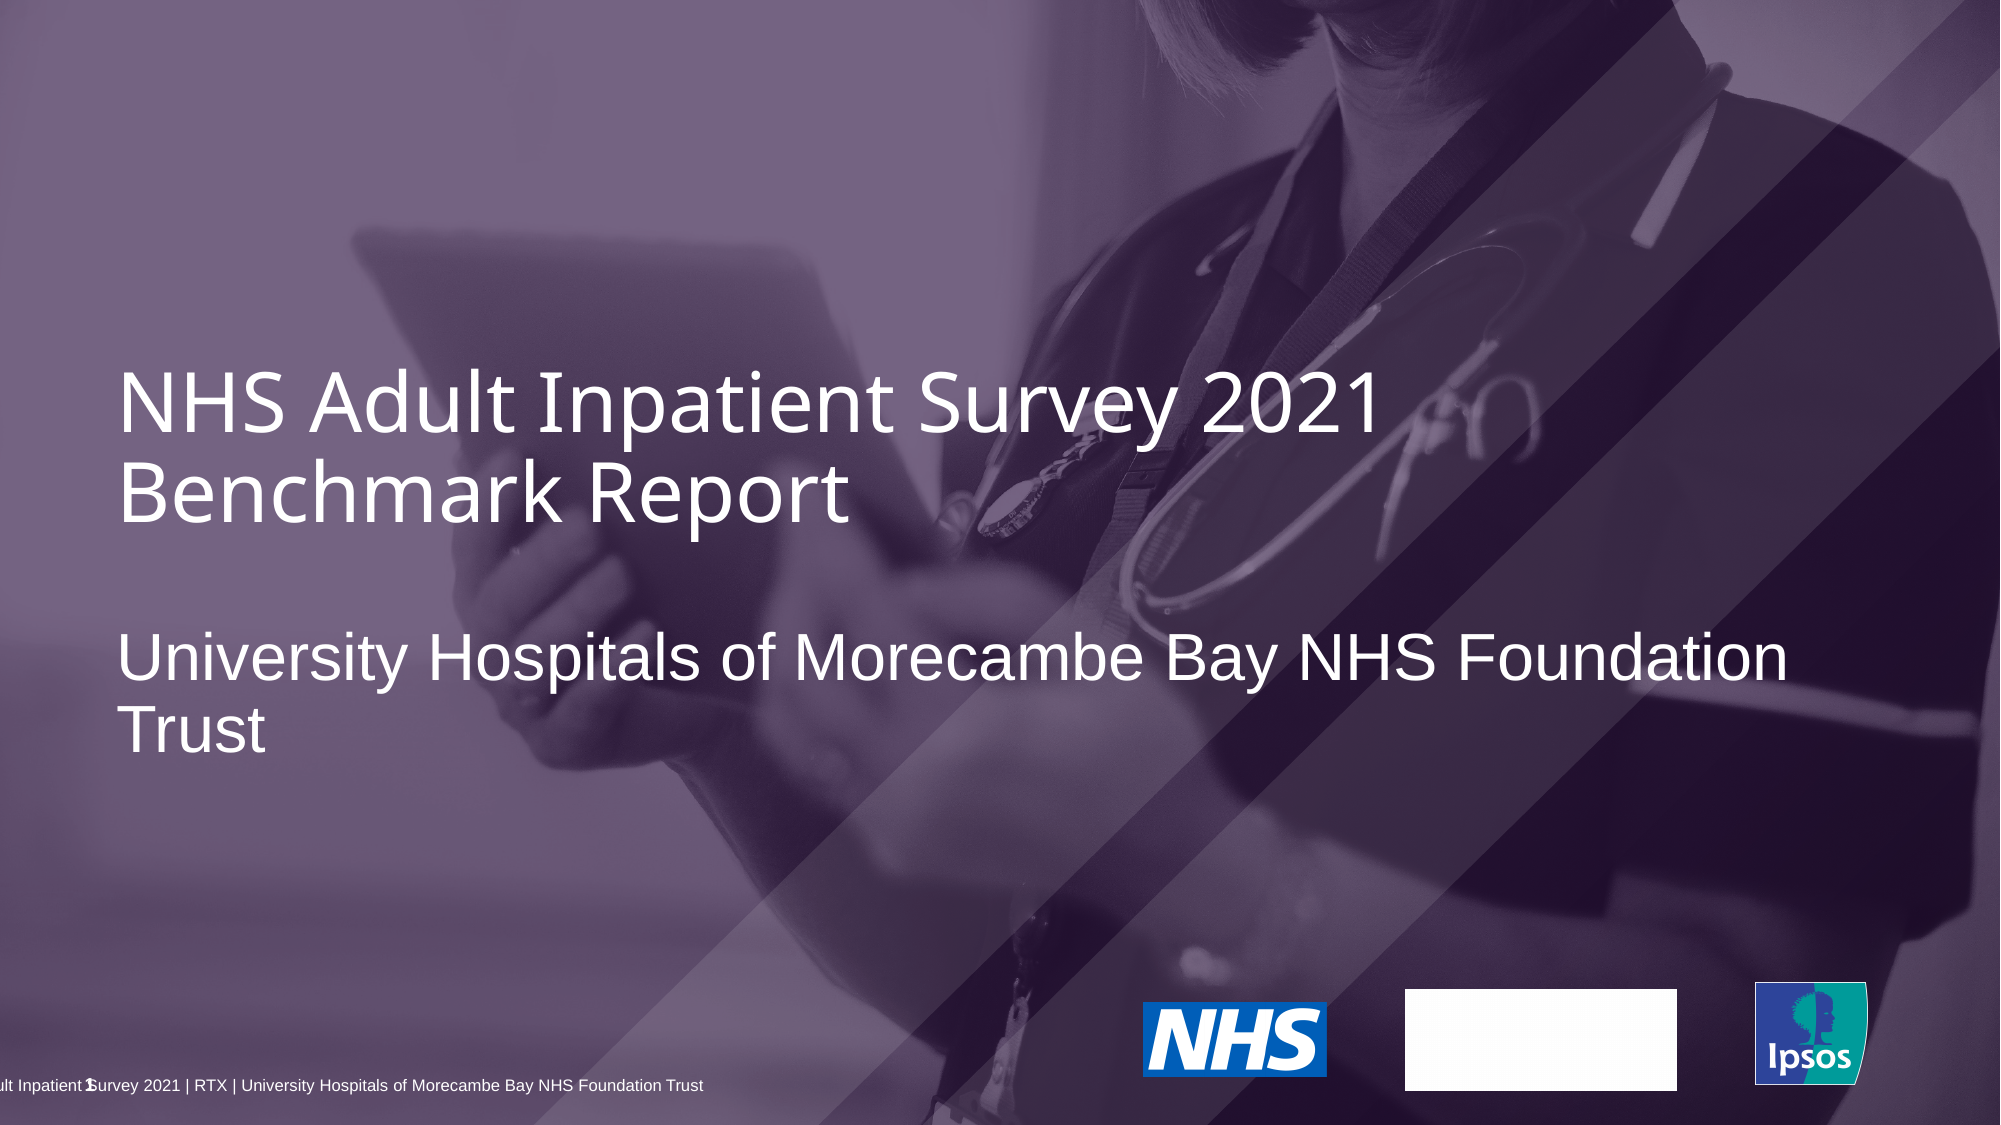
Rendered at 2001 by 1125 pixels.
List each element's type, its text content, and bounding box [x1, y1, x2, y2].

title University Hospitals of Morecambe Bay NHS Foundation Trust [116, 622, 1860, 696]
text_box NHS Adult Inpatient Survey 2021 Benchmark Report [116, 361, 1802, 542]
picture [1755, 982, 1868, 1085]
picture [1143, 1002, 1327, 1077]
text_box 1 [84, 1065, 122, 1125]
